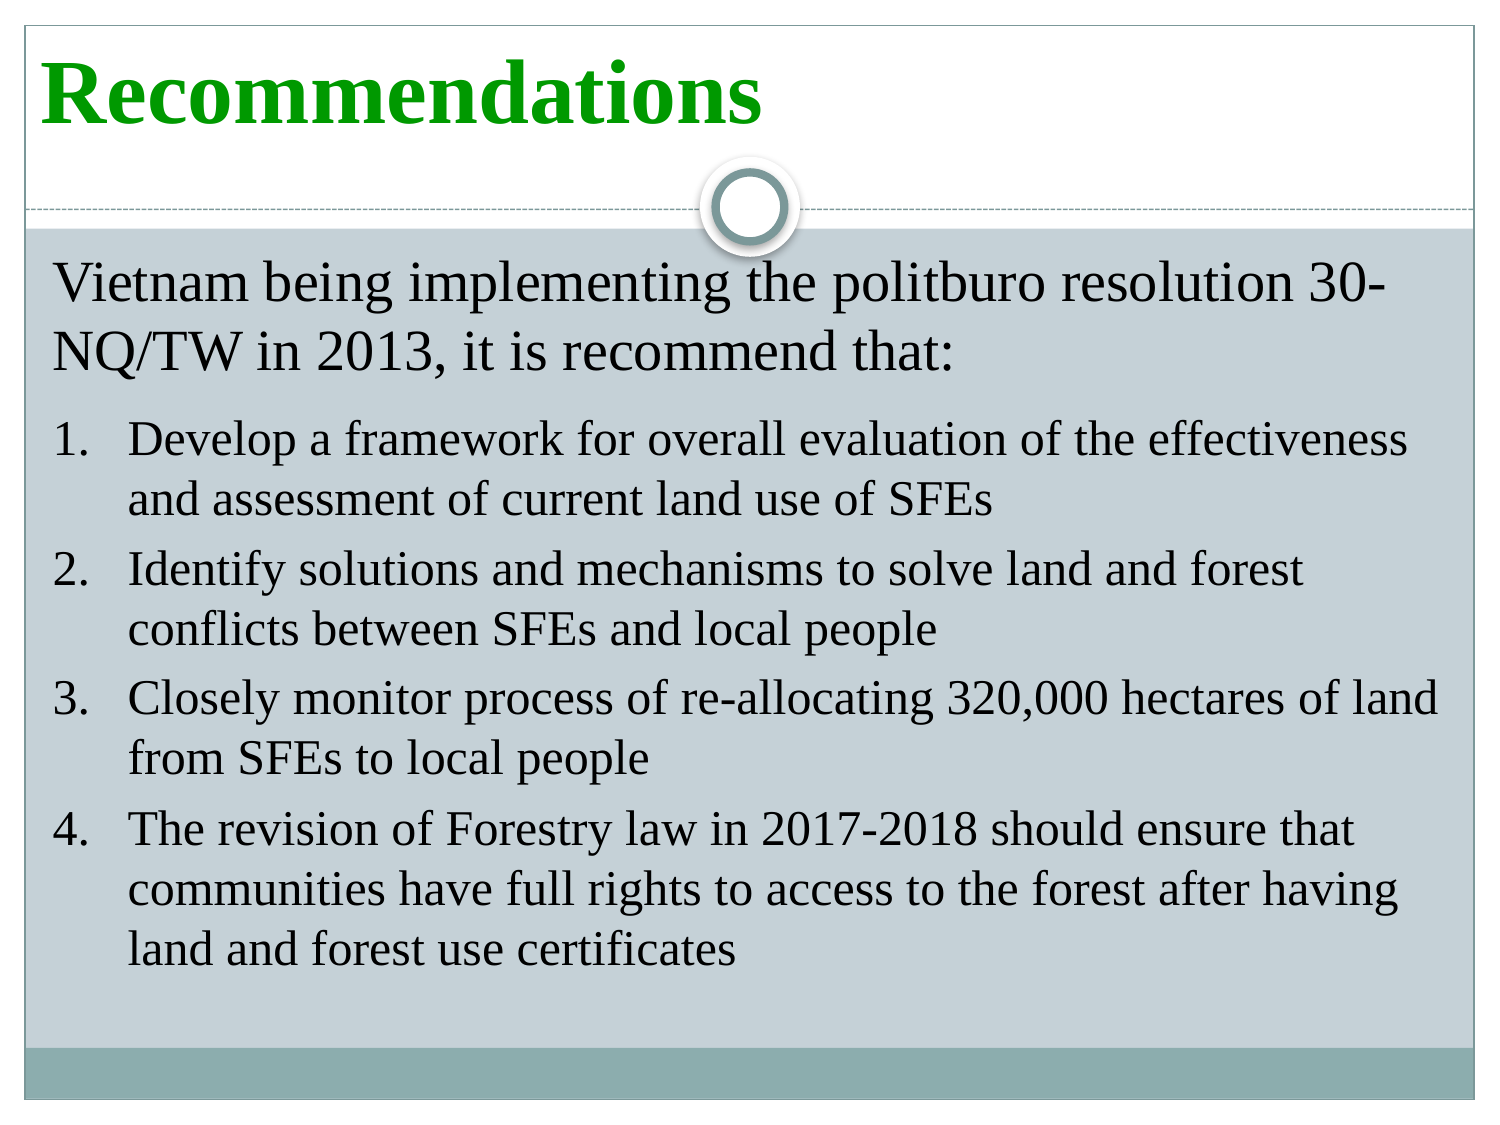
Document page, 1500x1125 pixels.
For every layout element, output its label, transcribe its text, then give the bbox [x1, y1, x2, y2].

title Recommendations [25, 24, 1476, 150]
list Vietnam being implementing the politburo resolution 30-NQ/TW in 2013, it is recommend that: Develop a framework for overall evaluation of the effectiveness and assessment of current land use of SFEs Identify solutions and mechanisms to solve land and forest conflicts between SFEs and local people Closely monitor process of re-allocating 320,000 hectares of land from SFEs to local people The revision of Forestry law in 2017-2018 should ensure that communities have full rights to access to the forest after having land and forest use certificates [37, 234, 1476, 1036]
